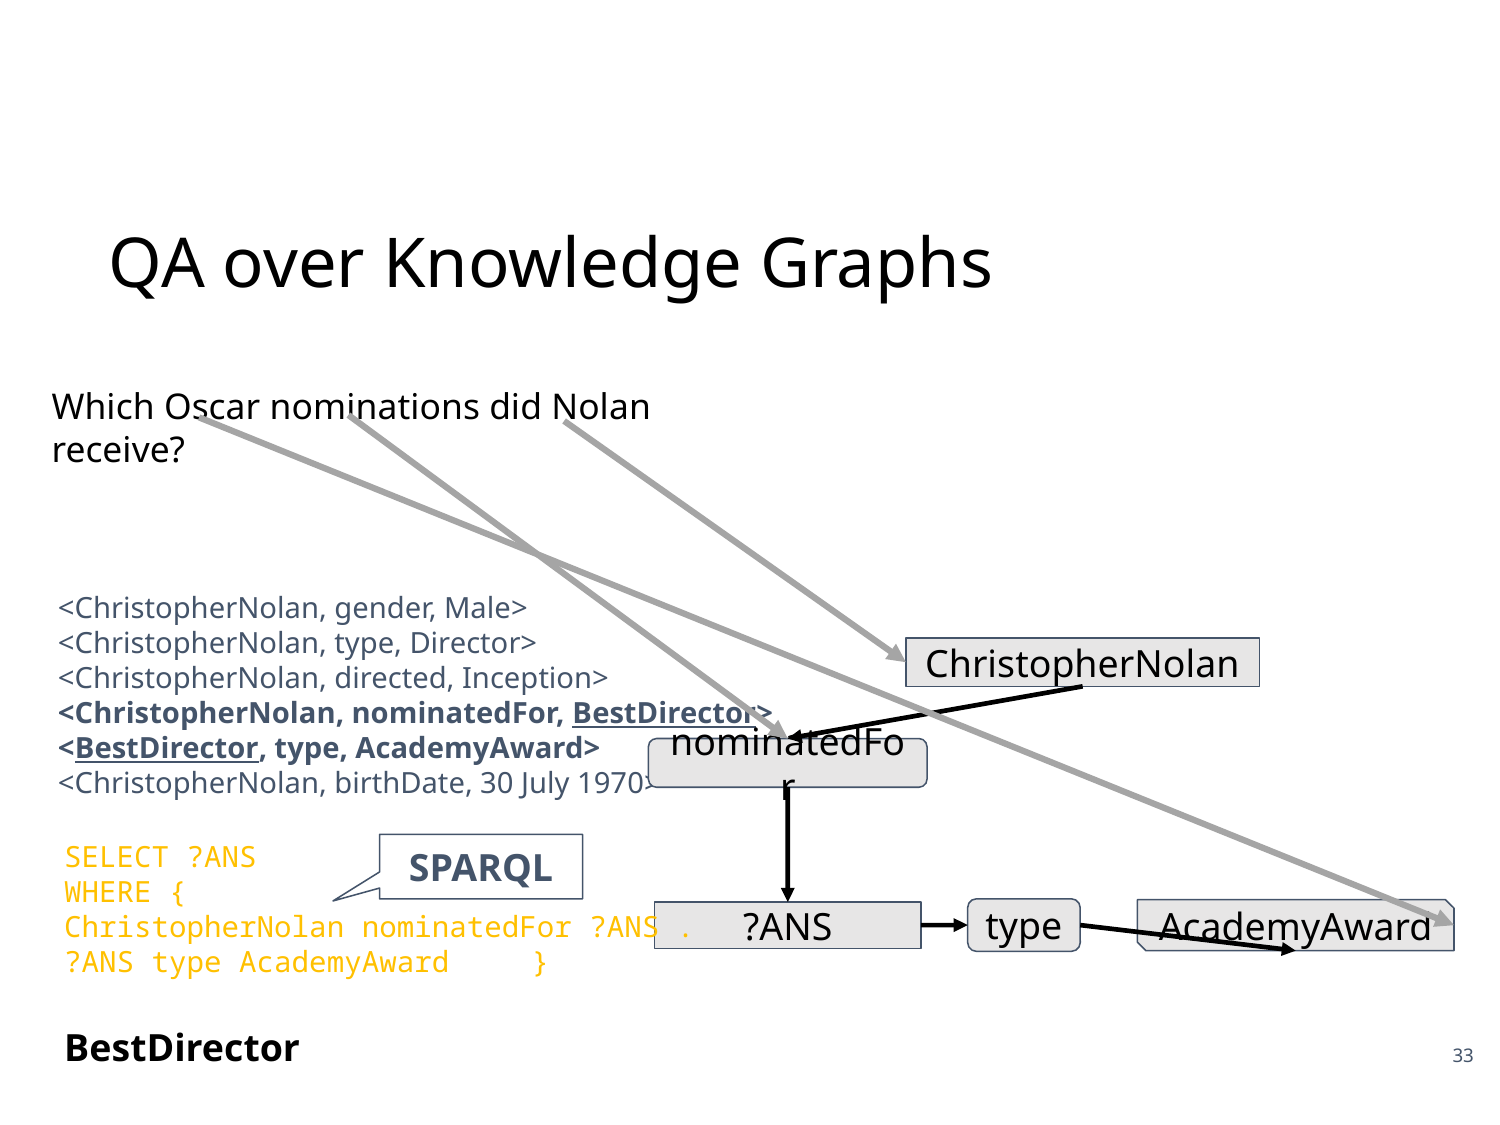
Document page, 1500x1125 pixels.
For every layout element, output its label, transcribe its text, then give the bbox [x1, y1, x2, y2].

text_box ?ANS [710, 901, 921, 949]
text_box <ChristopherNolan, gender, Male> <ChristopherNolan, type, Director> <ChristopherNolan, directed, Inception> <ChristopherNolan, nominatedFor, BestDirector> <BestDirector, type, AcademyAward> <ChristopherNolan, birthDate, 30 July 1970> [42, 574, 199, 802]
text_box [199, 417, 1296, 900]
text_box type [967, 900, 1081, 952]
slide_number 33 [1398, 1023, 1489, 1089]
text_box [348, 415, 788, 739]
text_box AcademyAward [1137, 899, 1454, 951]
text_box BestDirector [49, 1009, 425, 1074]
title QA over Knowledge Graphs [94, 213, 1373, 308]
list Which Oscar nominations did Nolan receive? [36, 369, 775, 474]
text_box SELECT ?ANS WHERE { ChristopherNolan nominatedFor ?ANS . ?ANS type AcademyAward } [49, 823, 710, 994]
